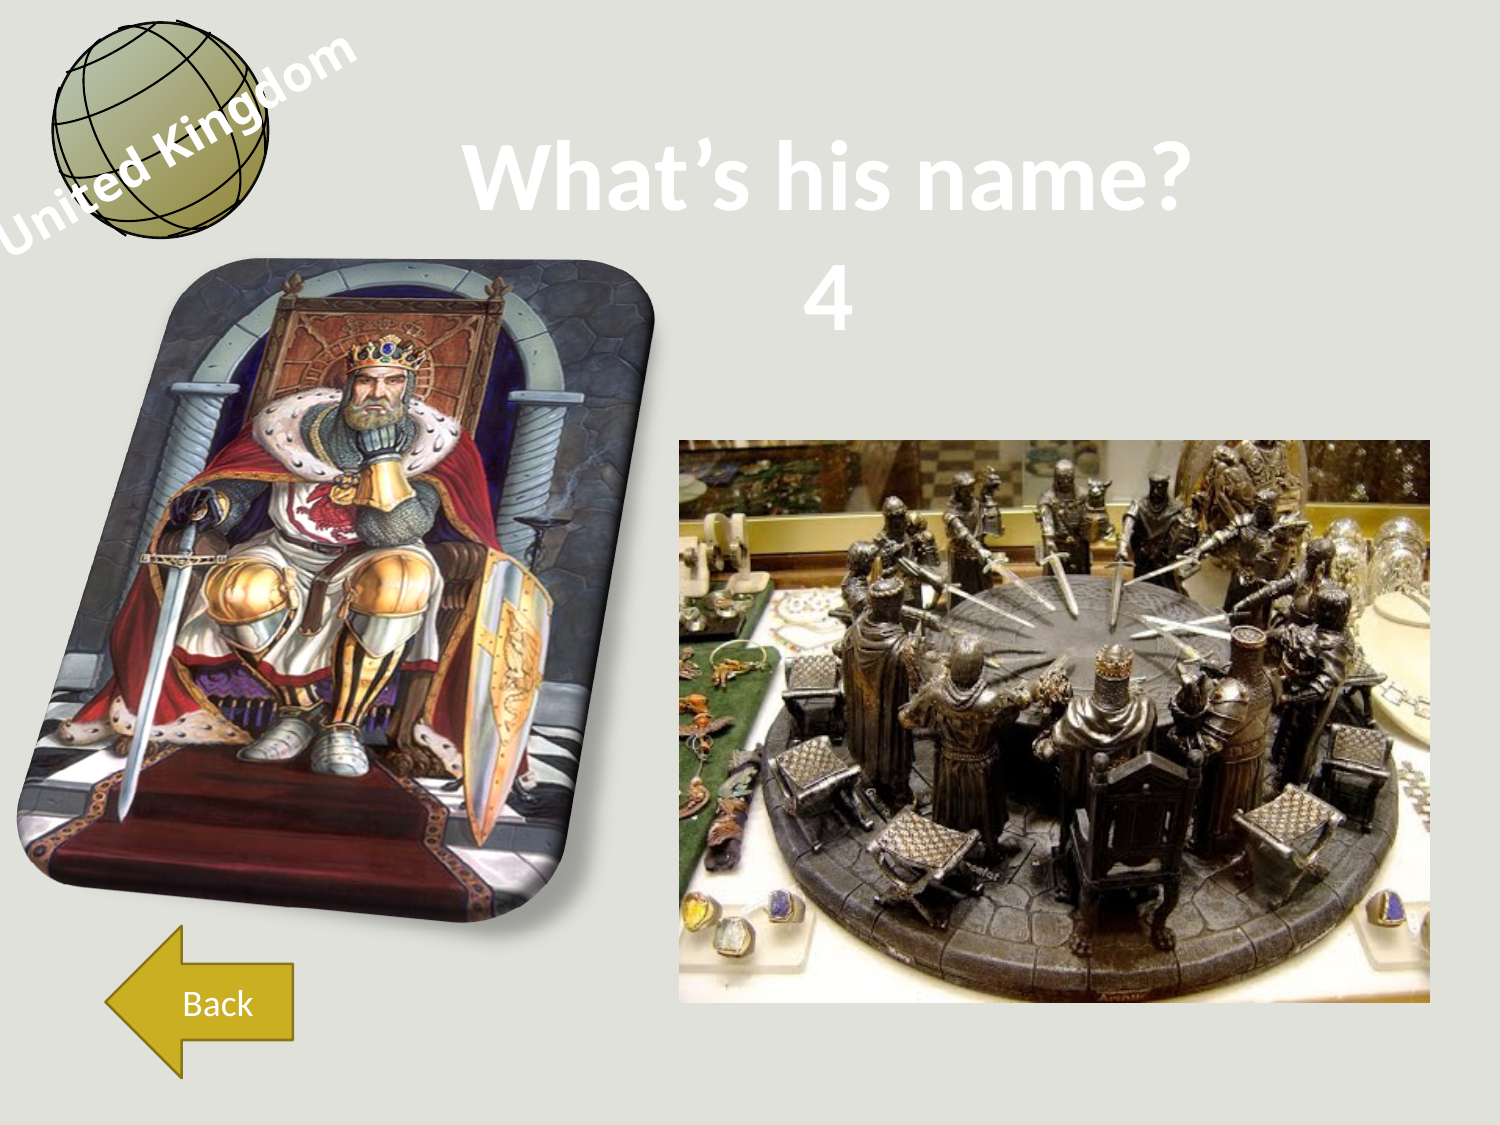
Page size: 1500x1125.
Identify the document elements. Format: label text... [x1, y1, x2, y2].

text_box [0, 0, 432, 240]
text_box Back [104, 986, 295, 1080]
picture [0, 247, 1430, 1004]
text_box What’s his name? 4 [439, 103, 1309, 358]
